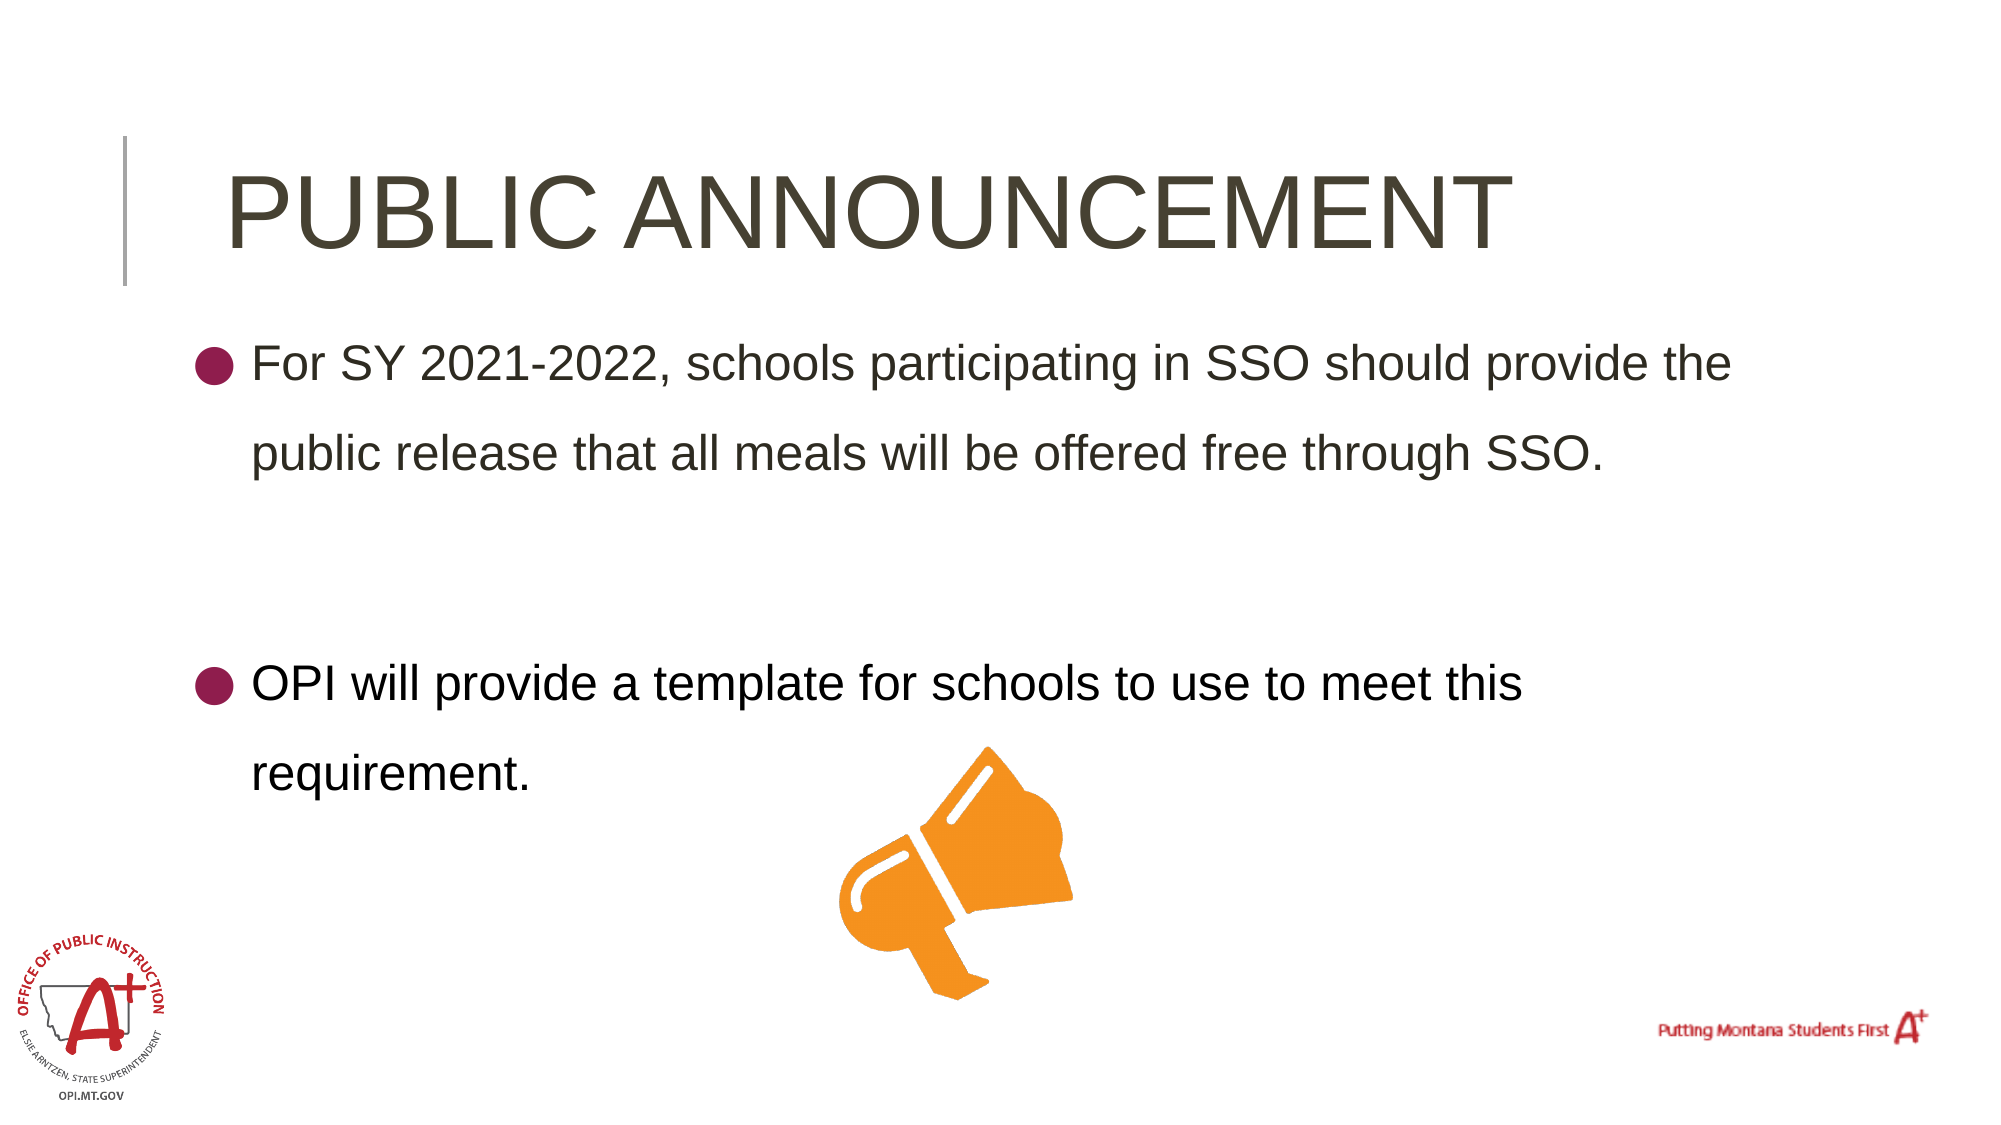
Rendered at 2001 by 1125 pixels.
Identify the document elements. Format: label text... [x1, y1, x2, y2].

list For SY 2021-2022, schools participating in SSO should provide the public release that all meals will be offered free through SSO. OPI will provide a template for schools to use to meet this requirement. [168, 292, 1764, 953]
picture [683, 619, 1208, 1125]
picture [1654, 999, 1938, 1054]
picture [0, 931, 176, 1107]
title PUBLIC ANNOUNCEMENT [209, 96, 1805, 342]
